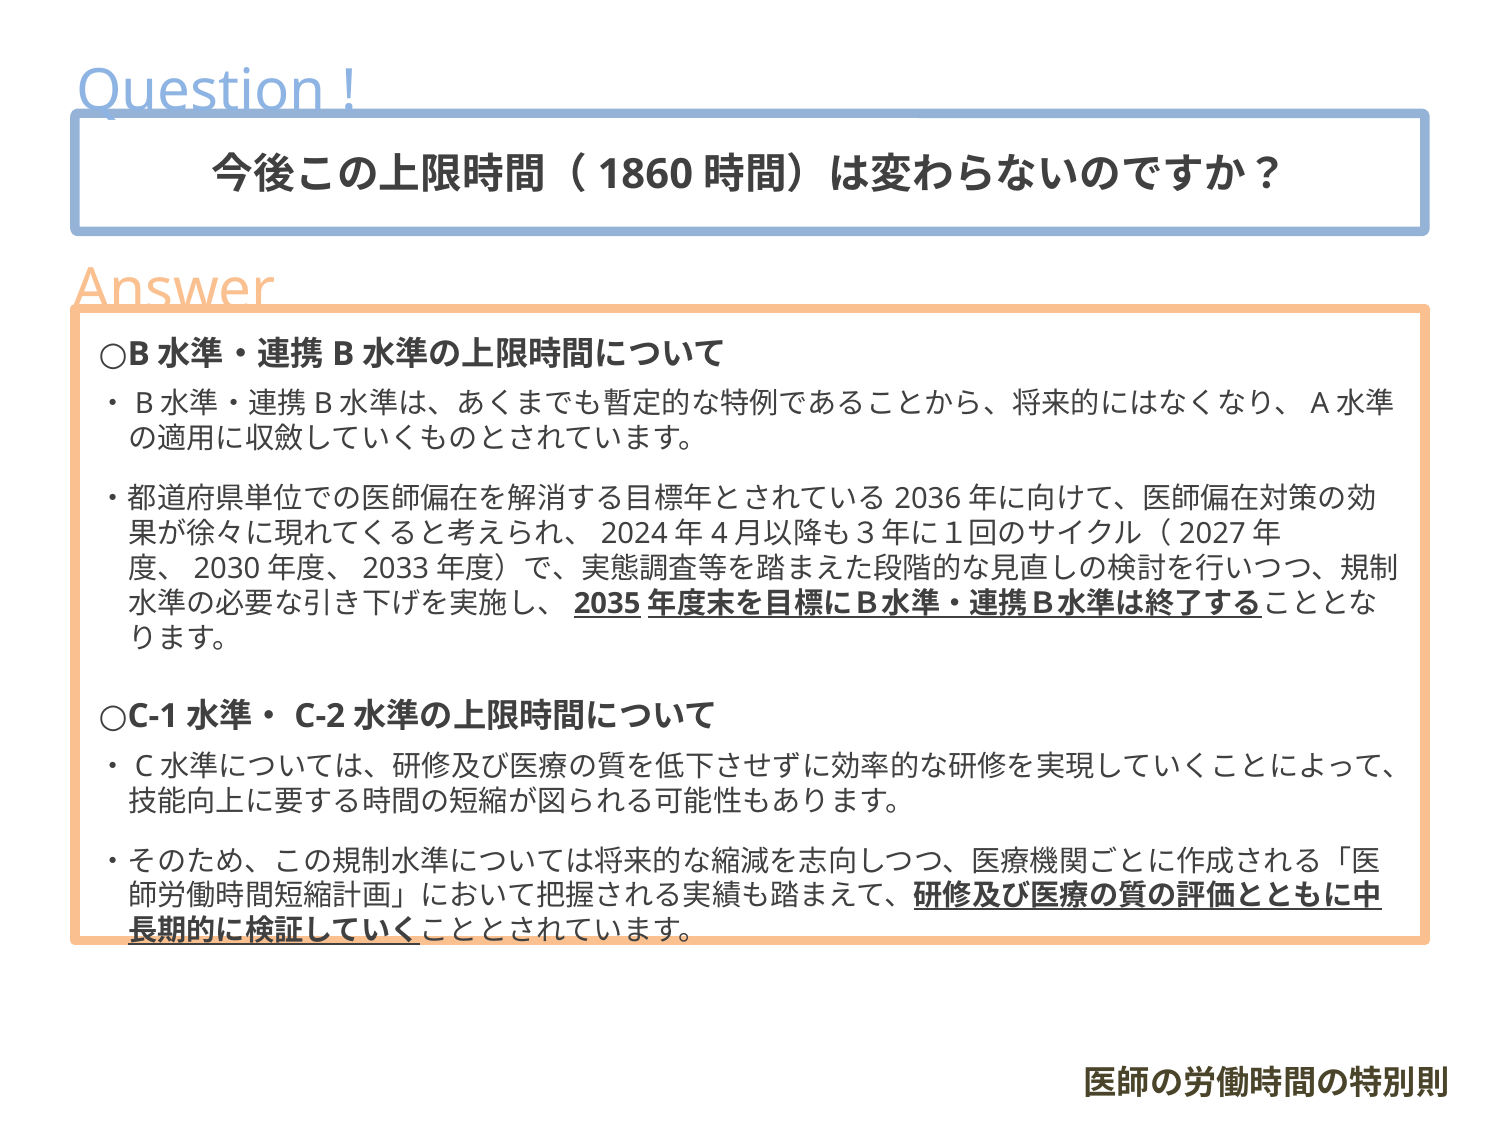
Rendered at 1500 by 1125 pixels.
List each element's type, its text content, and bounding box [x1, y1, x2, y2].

text_box Question ! [57, 40, 741, 134]
text_box Answer [57, 243, 881, 329]
text_box 今後この上限時間（1860時間）は変わらないのですか？ [74, 113, 1425, 232]
text_box 医師の労働時間の特別則 [1068, 1058, 1495, 1094]
text_box ○B水準・連携B水準の上限時間について ・B水準・連携B水準は、あくまでも暫定的な特例であることから、将来的にはなくなり、A水準の適用に収斂していくものとされています。 ・都道府県単位での医師偏在を解消する目標年とされている2036年に向けて、医師偏在対策の効果が徐々に現れてくると考えられ、2024年4月以降も３年に１回のサイクル（2027年度、2030年度、2033年度）で、実態調査等を踏まえた段階的な見直しの検討を行いつつ、規制水準の必要な引き下げを実施し、2035年度末を目標にＢ水準・連携Ｂ水準は終了することとなります。 ○C-1水準・C-2水準の上限時間について ・C水準については、研修及び医療の質を低下させずに効率的な研修を実現していくことによって、技能向上に要する時間の短縮が図られる可能性もあります。 ・そのため、この規制水準については将来的な縮減を志向しつつ、医療機関ごとに作成される「医師労働時間短縮計画」において把握される実績も踏まえて、研修及び医療の質の評価とともに中長期的に検証していくこととされています。 [74, 308, 1425, 941]
